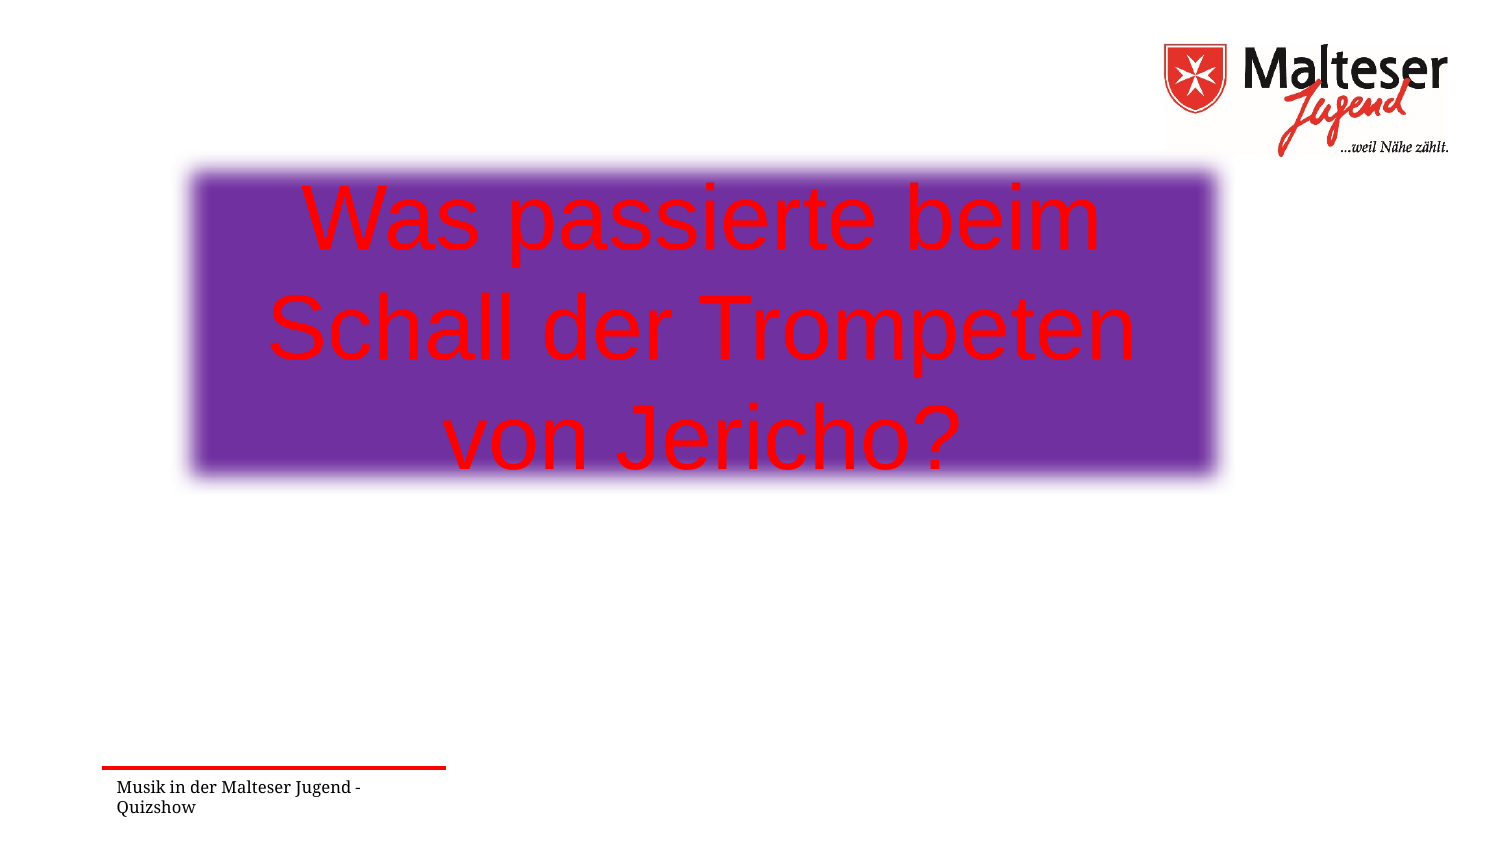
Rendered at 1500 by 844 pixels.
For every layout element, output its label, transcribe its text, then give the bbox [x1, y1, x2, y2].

text_box Was passierte beim Schall der Trompeten von Jericho? [209, 187, 1200, 459]
picture [1163, 43, 1448, 157]
